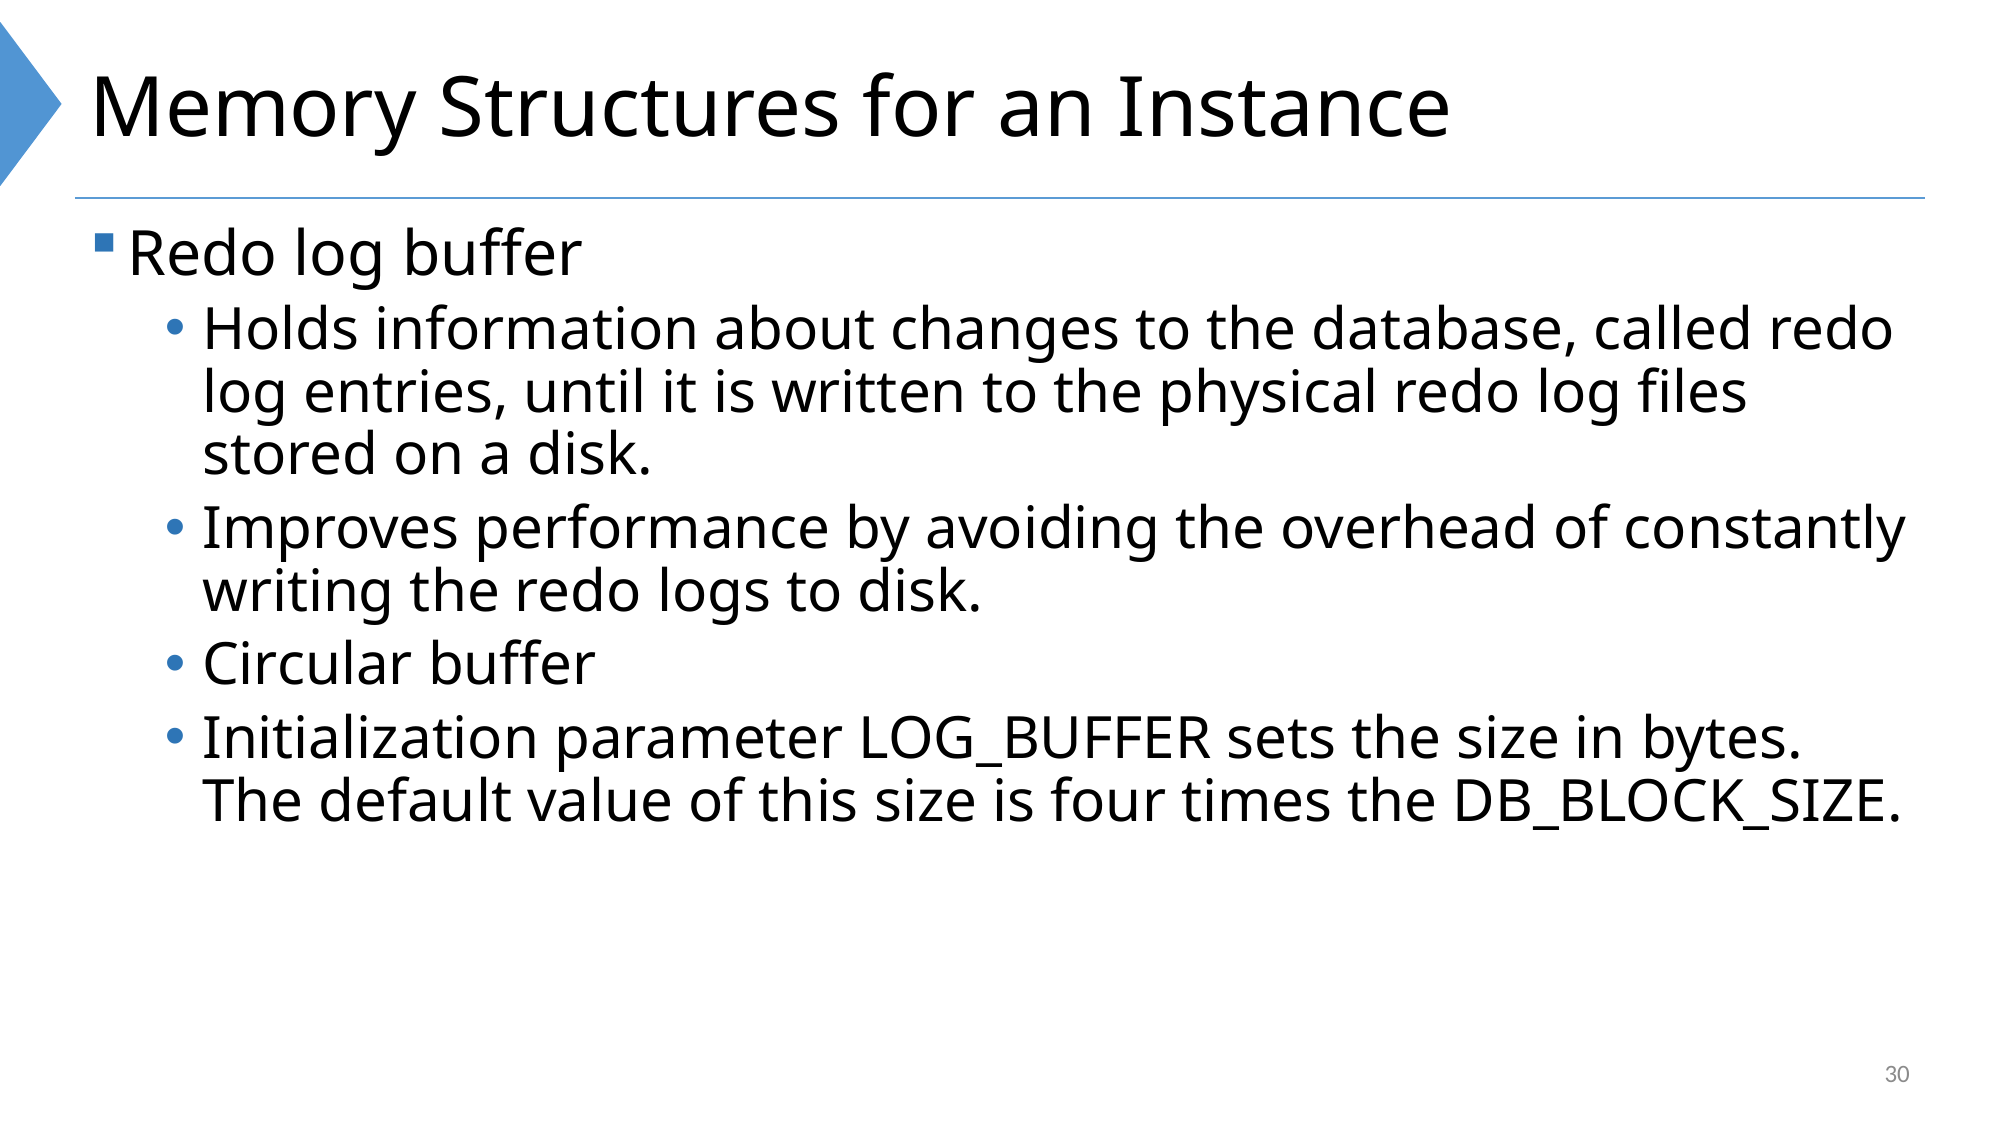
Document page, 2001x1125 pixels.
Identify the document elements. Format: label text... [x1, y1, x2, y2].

slide_number 30 [1475, 1042, 1926, 1103]
list Redo log buffer Holds information about changes to the database, called redo log entries, until it is written to the physical redo log files stored on a disk. Improves performance by avoiding the overhead of constantly writing the redo logs to disk. Circular buffer Initialization parameter LOG_BUFFER sets the size in bytes. The default value of this size is four times the DB_BLOCK_SIZE. [74, 213, 1926, 1014]
title Memory Structures for an Instance [74, 21, 1926, 198]
